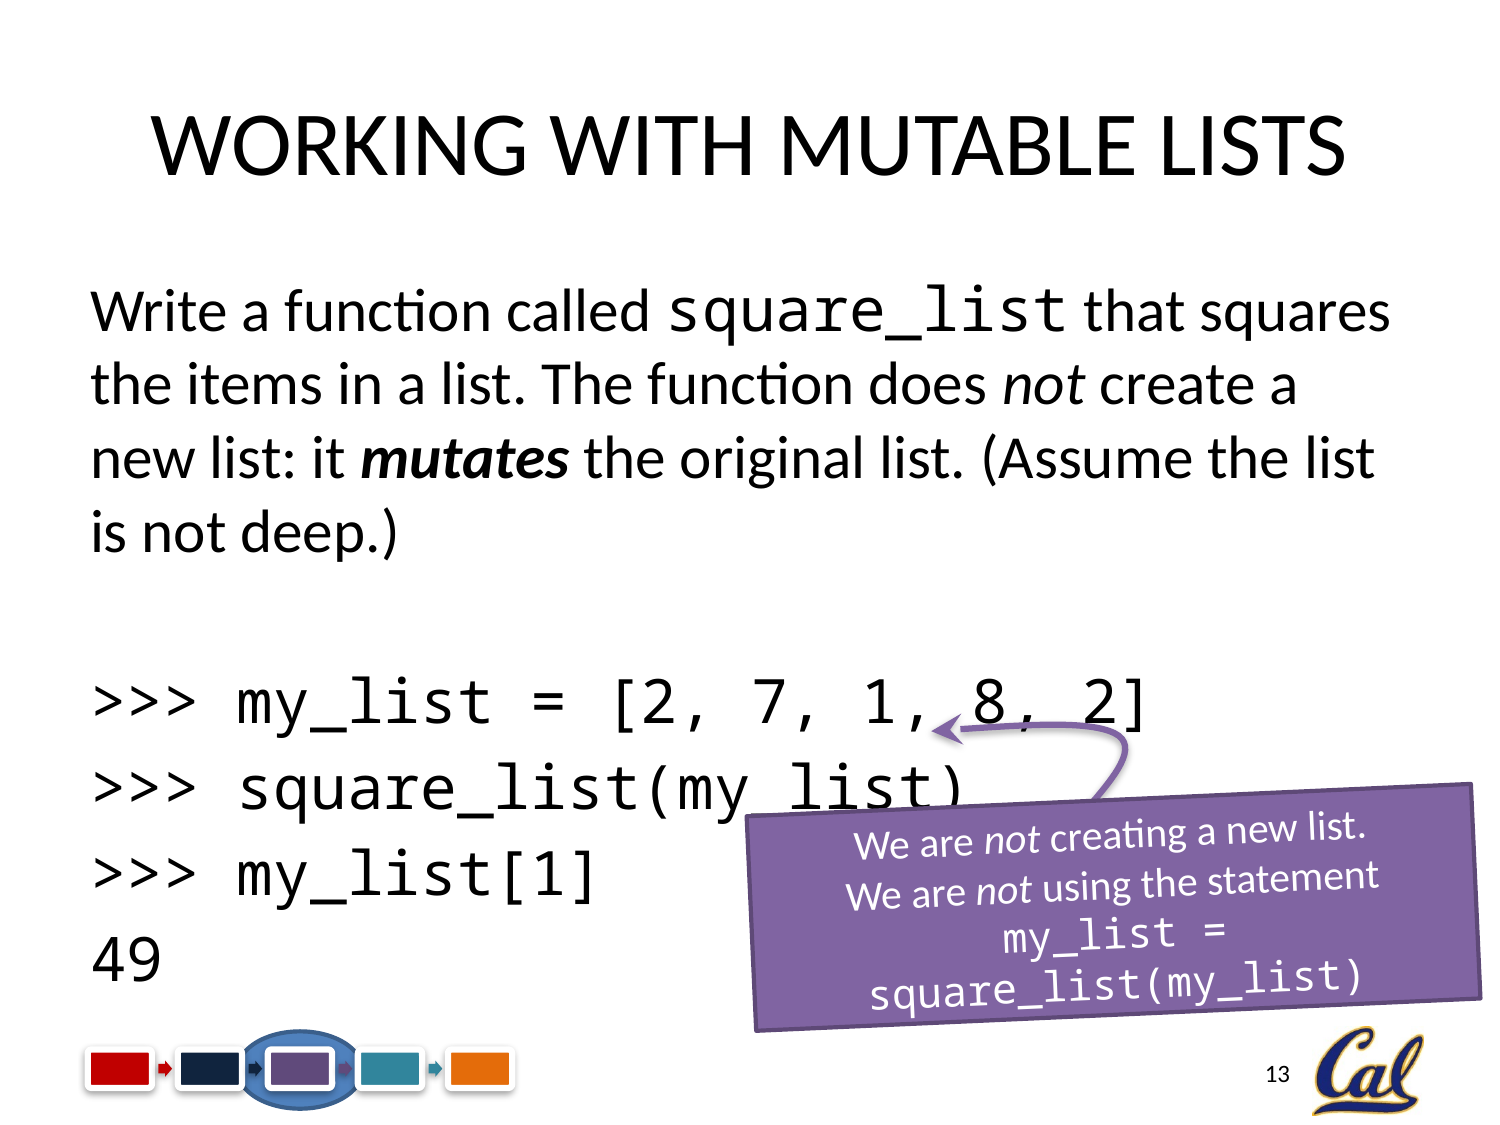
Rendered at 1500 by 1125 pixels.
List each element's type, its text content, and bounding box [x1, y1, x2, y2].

title Working with Mutable Lists [75, 45, 1425, 233]
list Write a function called square_list that squares the items in a list. The function does not create a new list: it mutates the original list. (Assume the list is not deep.) >>> my_list = [2, 7, 1, 8, 2] >>> square_list(my_list) >>> my_list[1] 49 [75, 262, 1425, 1005]
picture [1312, 1026, 1424, 1116]
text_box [749, 725, 1476, 967]
